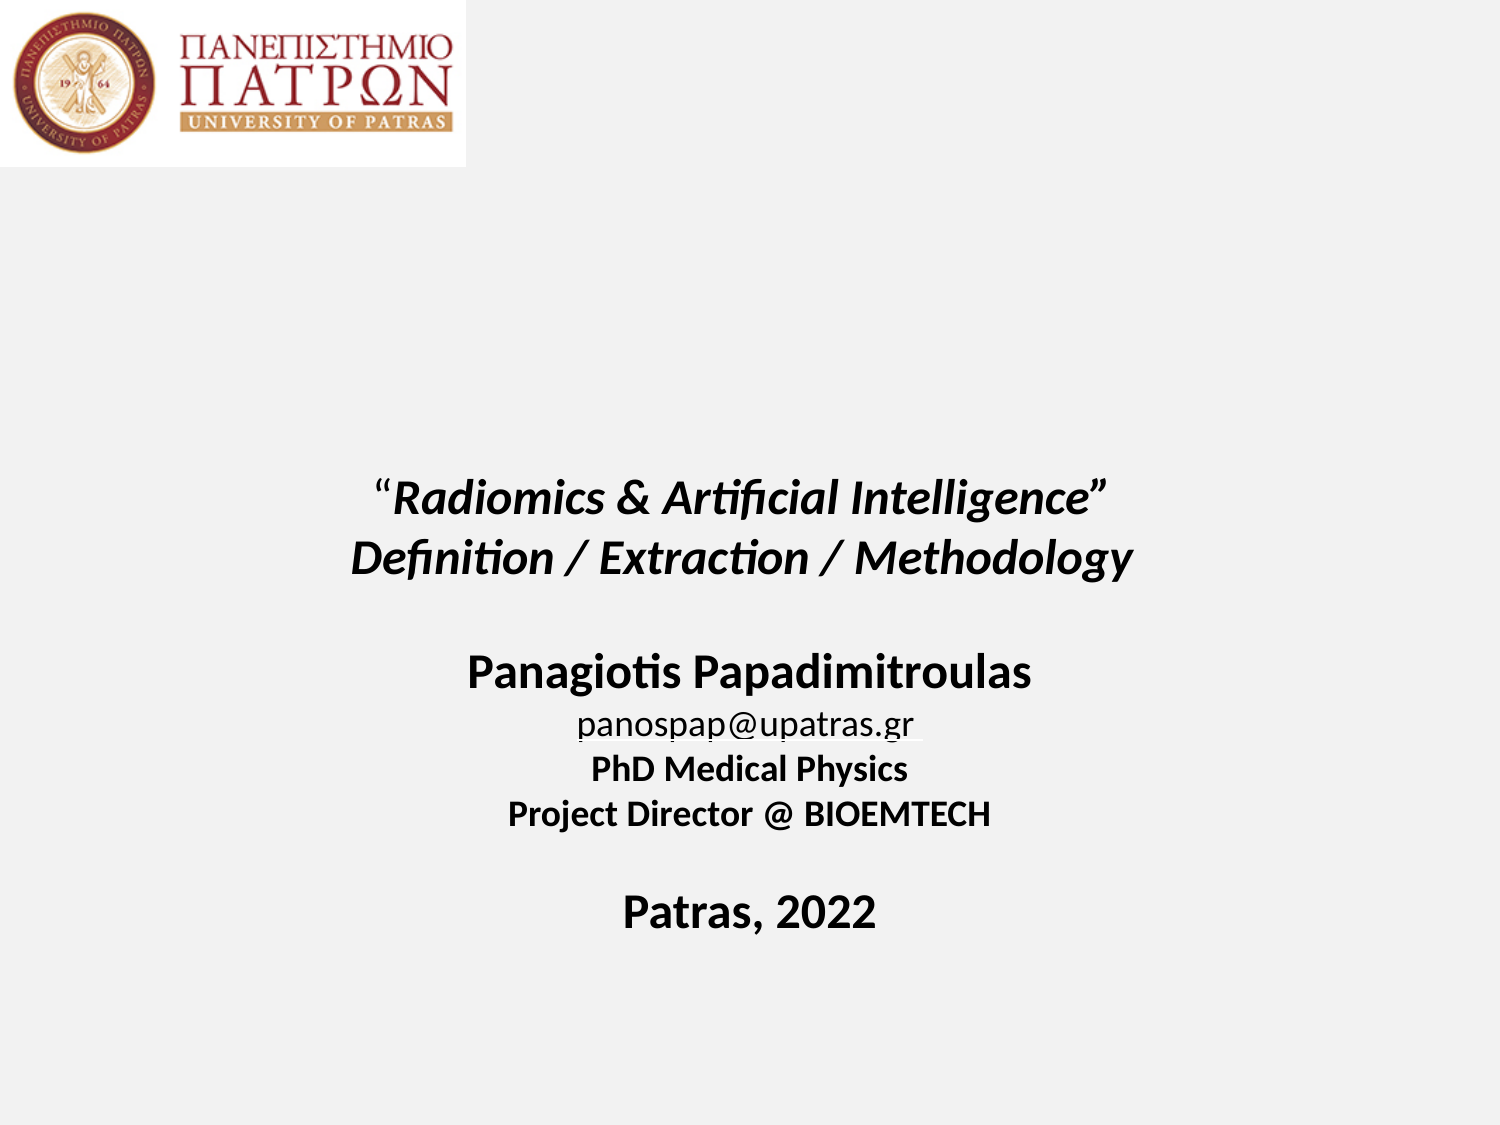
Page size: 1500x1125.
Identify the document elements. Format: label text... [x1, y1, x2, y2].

picture [0, 0, 466, 167]
text_box “Radiomics & Artificial Intelligence” Definition / Extraction / Methodology [179, 349, 1305, 592]
text_box Panagiotis Papadimitroulas panospap@upatras.gr PhD Medical Physics Project Director @ BIOEMTECH Patras, 2022 [117, 631, 1383, 1024]
